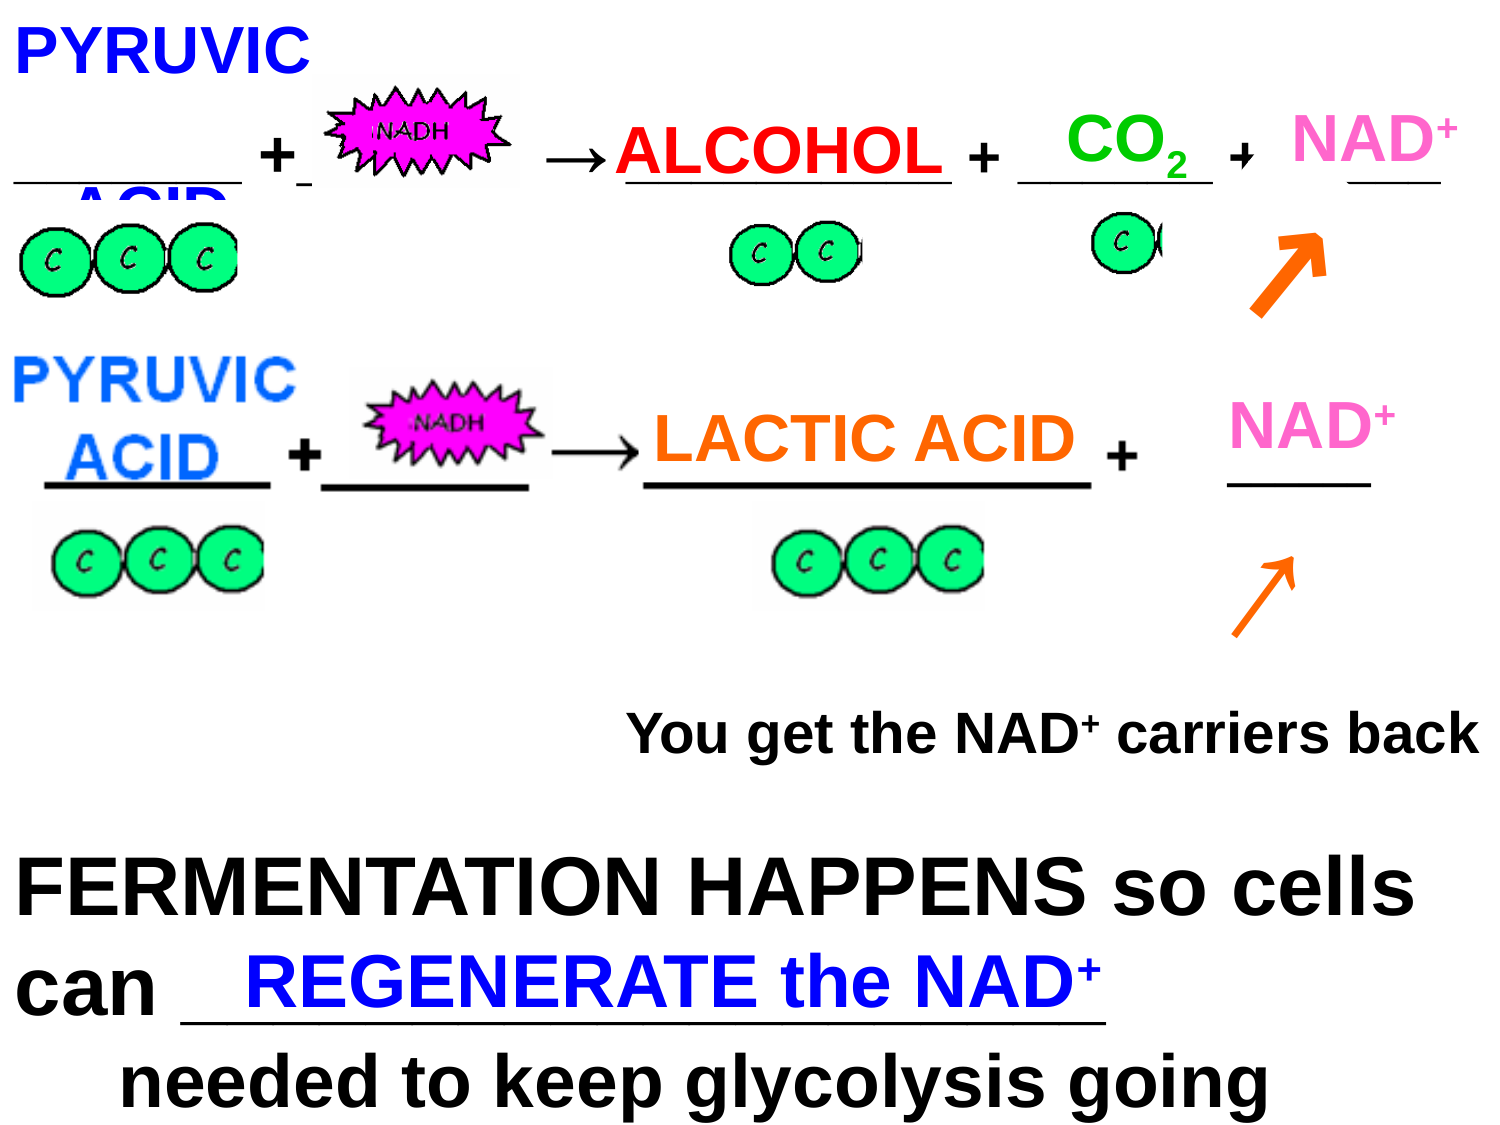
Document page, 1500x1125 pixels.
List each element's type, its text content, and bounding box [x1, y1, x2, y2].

text_box _______ +_____ →__________ + ______ + _____ [363, 0, 1500, 205]
text_box ______ [1212, 412, 1387, 498]
picture [0, 187, 1163, 611]
text_box REGENERATE the NAD+ [229, 924, 1118, 1030]
picture [712, 199, 863, 298]
text_box FERMENTATION HAPPENS so cells can ____________________ needed to keep glycolysis going [0, 824, 1500, 1125]
text_box → [1128, 430, 1377, 687]
picture [312, 74, 520, 188]
text_box ALCOHOL [599, 99, 960, 195]
text_box PYRUVIC ACID [0, 0, 363, 255]
text_box → [1166, 127, 1417, 374]
text_box CO2 [1051, 87, 1203, 194]
text_box You get the NAD+ carriers back [610, 687, 1496, 773]
text_box NAD+ [1214, 374, 1412, 470]
text_box NAD+ [1276, 87, 1474, 183]
